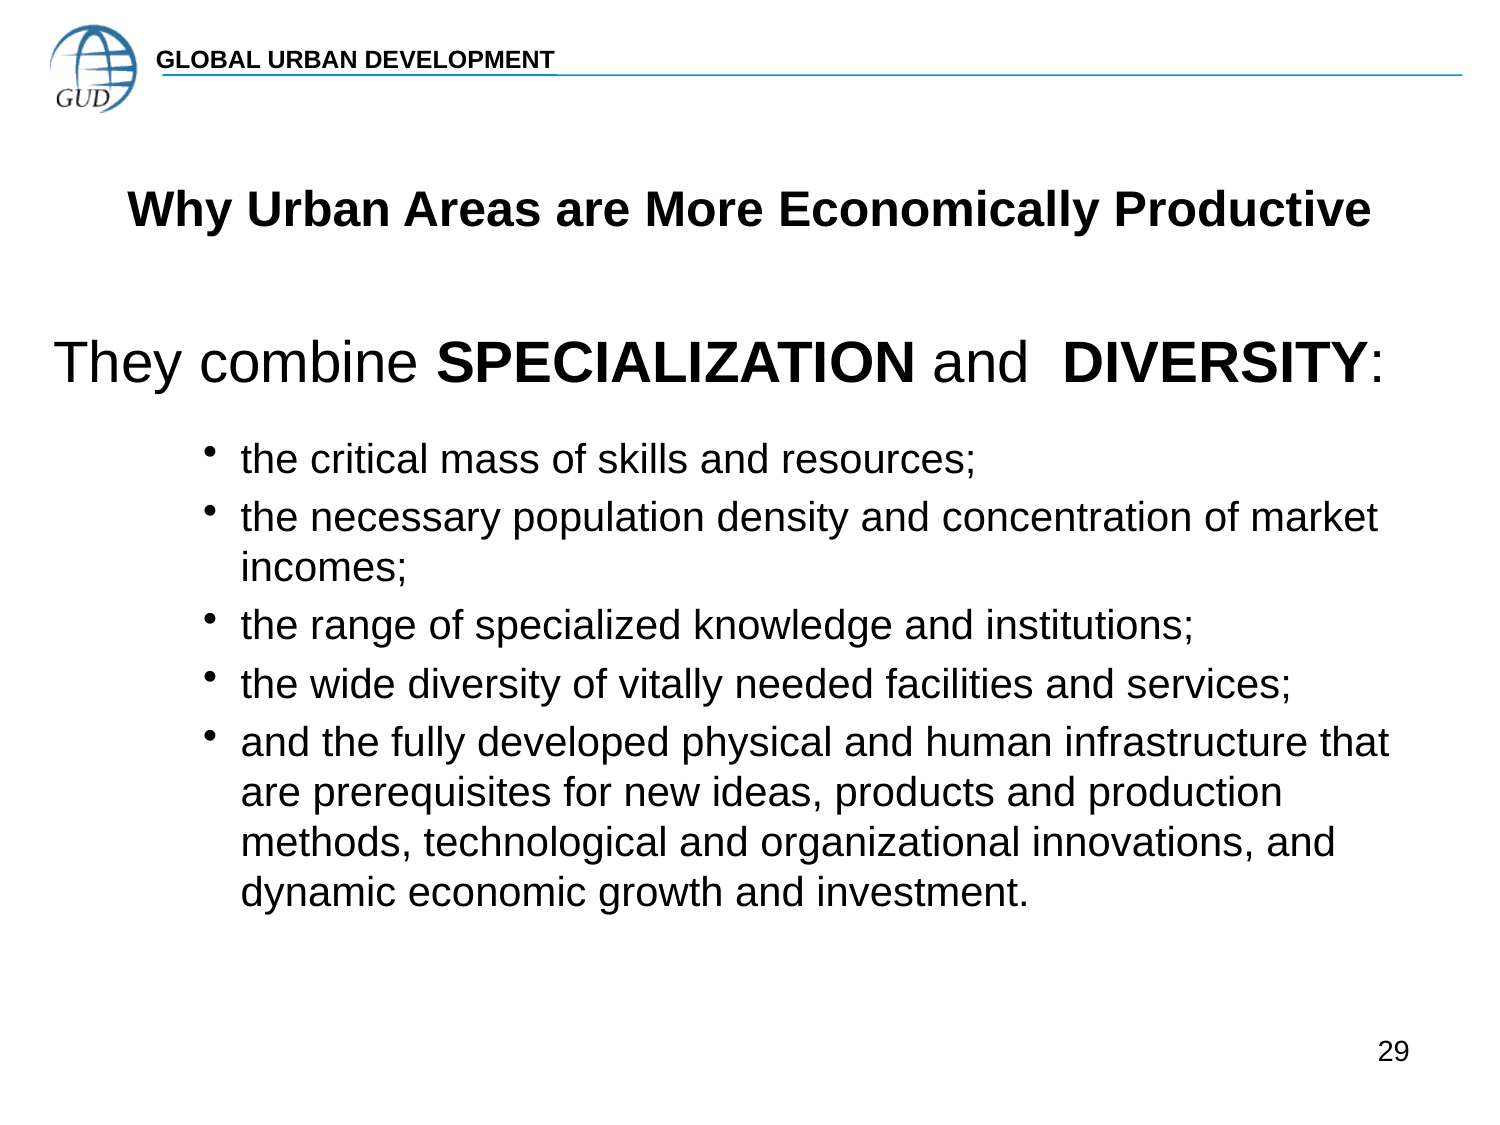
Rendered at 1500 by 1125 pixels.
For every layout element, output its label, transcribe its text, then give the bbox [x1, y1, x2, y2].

title Why Urban Areas are More Economically Productive [74, 152, 1426, 261]
slide_number 29 [1074, 1024, 1426, 1103]
list They combine SPECIALIZATION and DIVERSITY: the critical mass of skills and resources; the necessary population density and concentration of market incomes; the range of specialized knowledge and institutions; the wide diversity of vitally needed facilities and services; and the fully developed physical and human infrastructure that are prerequisites for new ideas, products and production methods, technological and organizational innovations, and dynamic economic growth and investment. [37, 316, 1469, 1006]
picture [49, 24, 138, 113]
text_box GLOBAL URBAN DEVELOPMENT [149, 37, 1228, 75]
